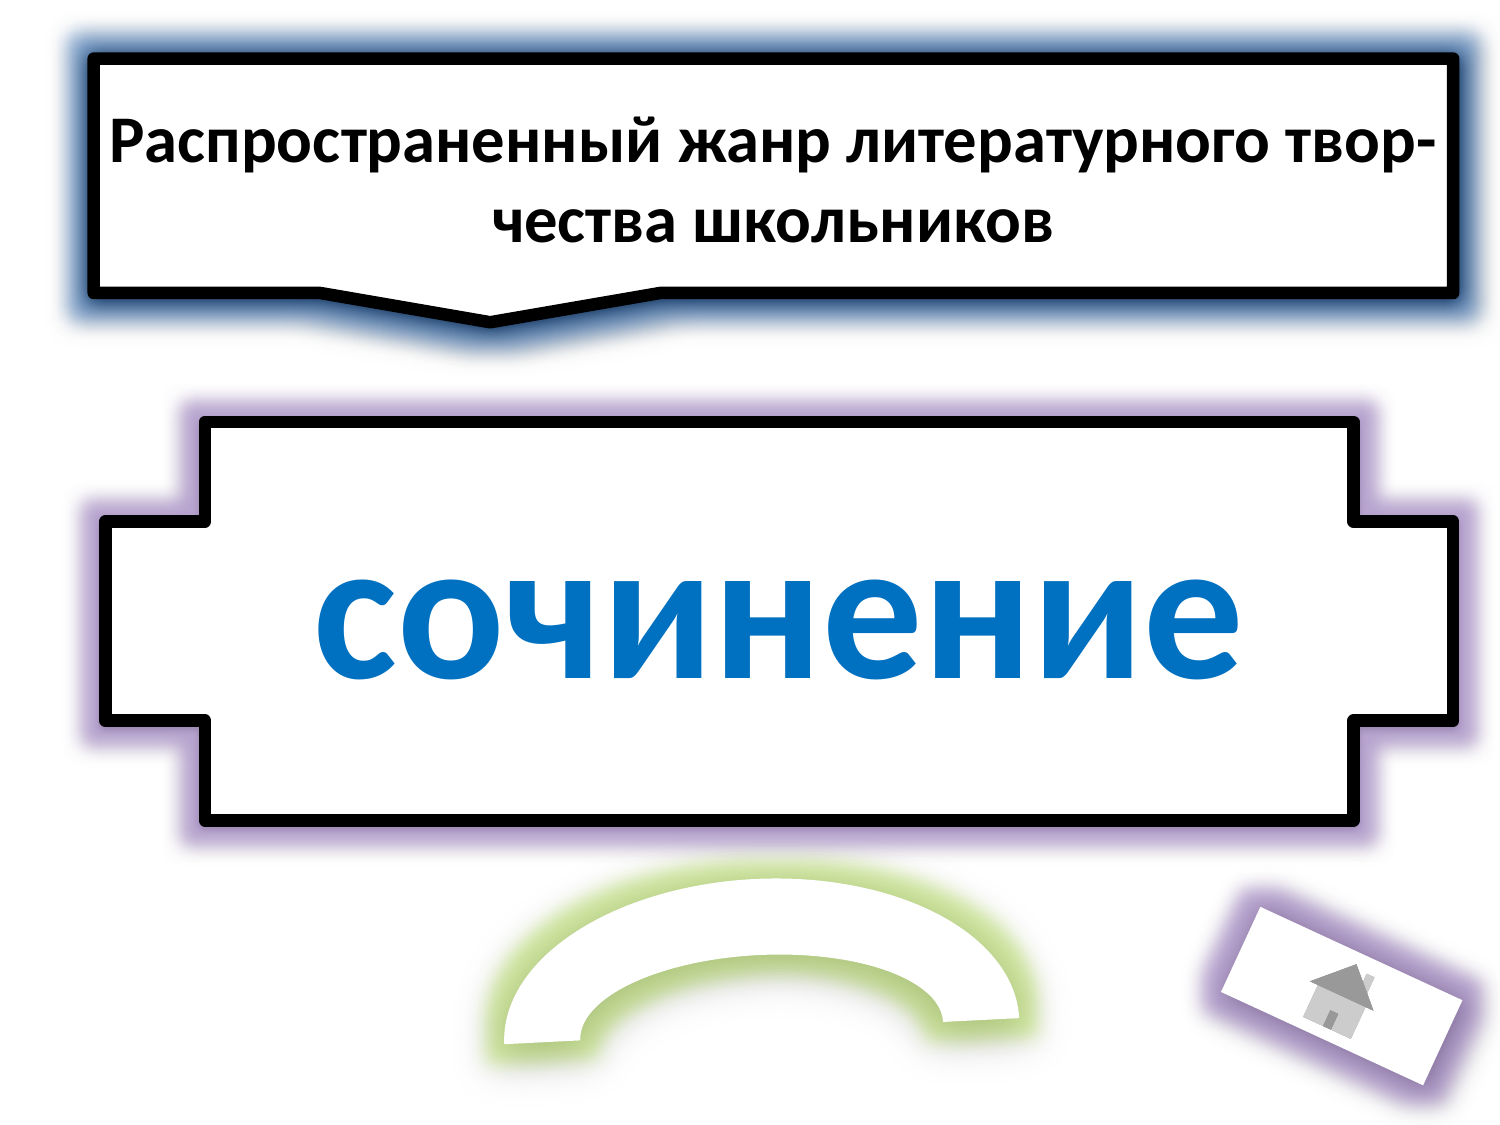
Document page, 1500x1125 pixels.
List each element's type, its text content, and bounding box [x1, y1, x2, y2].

text_box [1219, 904, 1465, 1088]
text_box Распространенный жанр литературного твор-чества школьников [91, 56, 1456, 325]
text_box [502, 876, 1022, 1047]
text_box сочинение [103, 420, 1455, 822]
